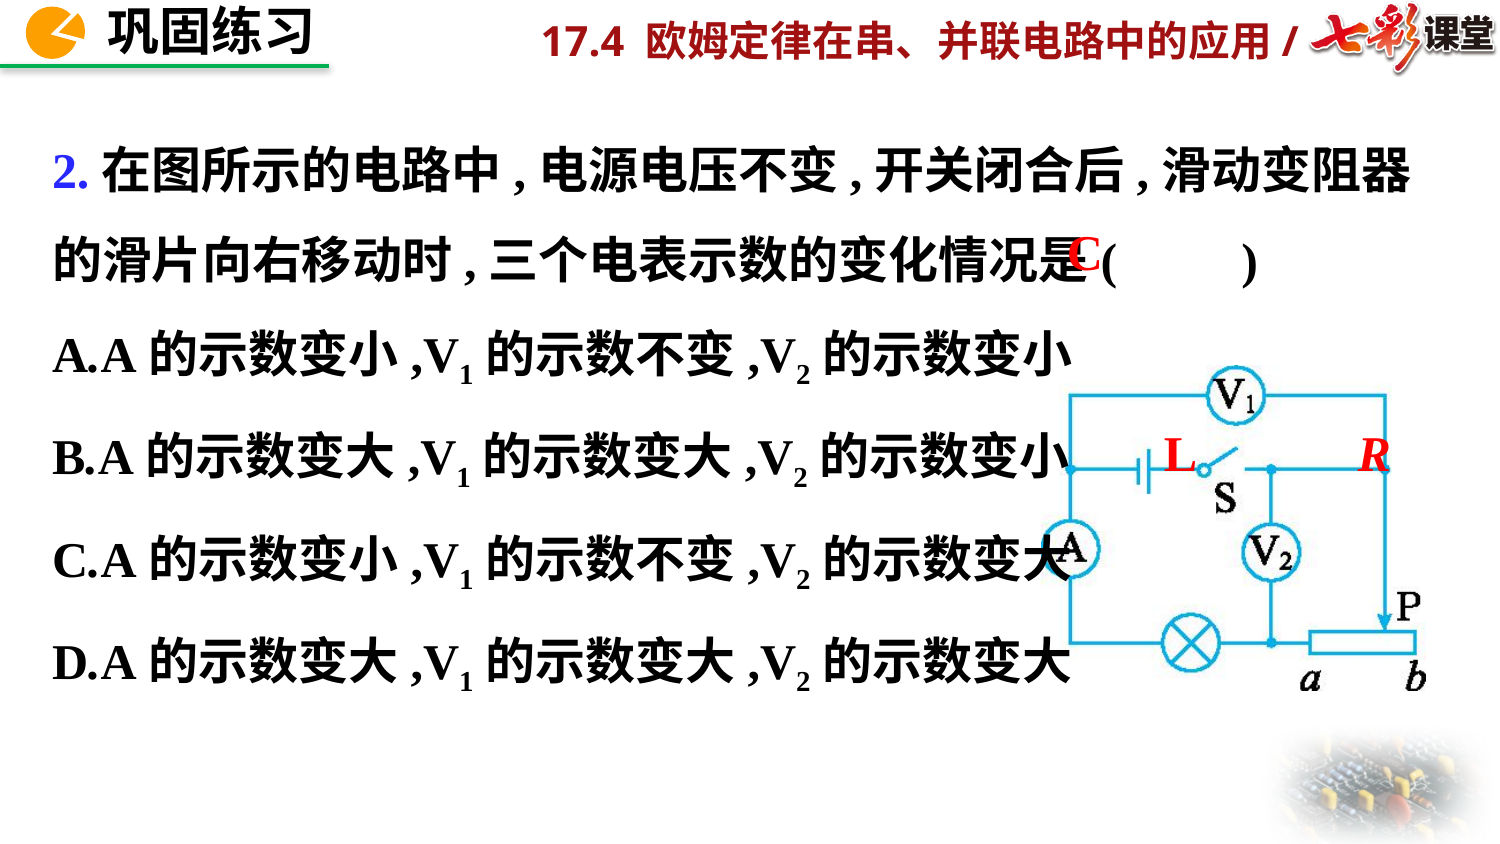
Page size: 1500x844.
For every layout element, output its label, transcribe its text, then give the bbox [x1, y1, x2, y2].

picture [1306, 0, 1500, 77]
text_box 2.在图所示的电路中,电源电压不变,开关闭合后,滑动变阻器的滑片向右移动时,三个电表示数的变化情况是( ) A.A的示数变小,V1的示数不变,V2的示数变小 B.A的示数变大,V1的示数变大,V2的示数变小 C.A的示数变小,V1的示数不变,V2的示数变大 D.A的示数变大,V1的示数变大,V2的示数变大 [37, 100, 1434, 706]
picture [1041, 364, 1426, 691]
text_box C [1052, 212, 1118, 288]
